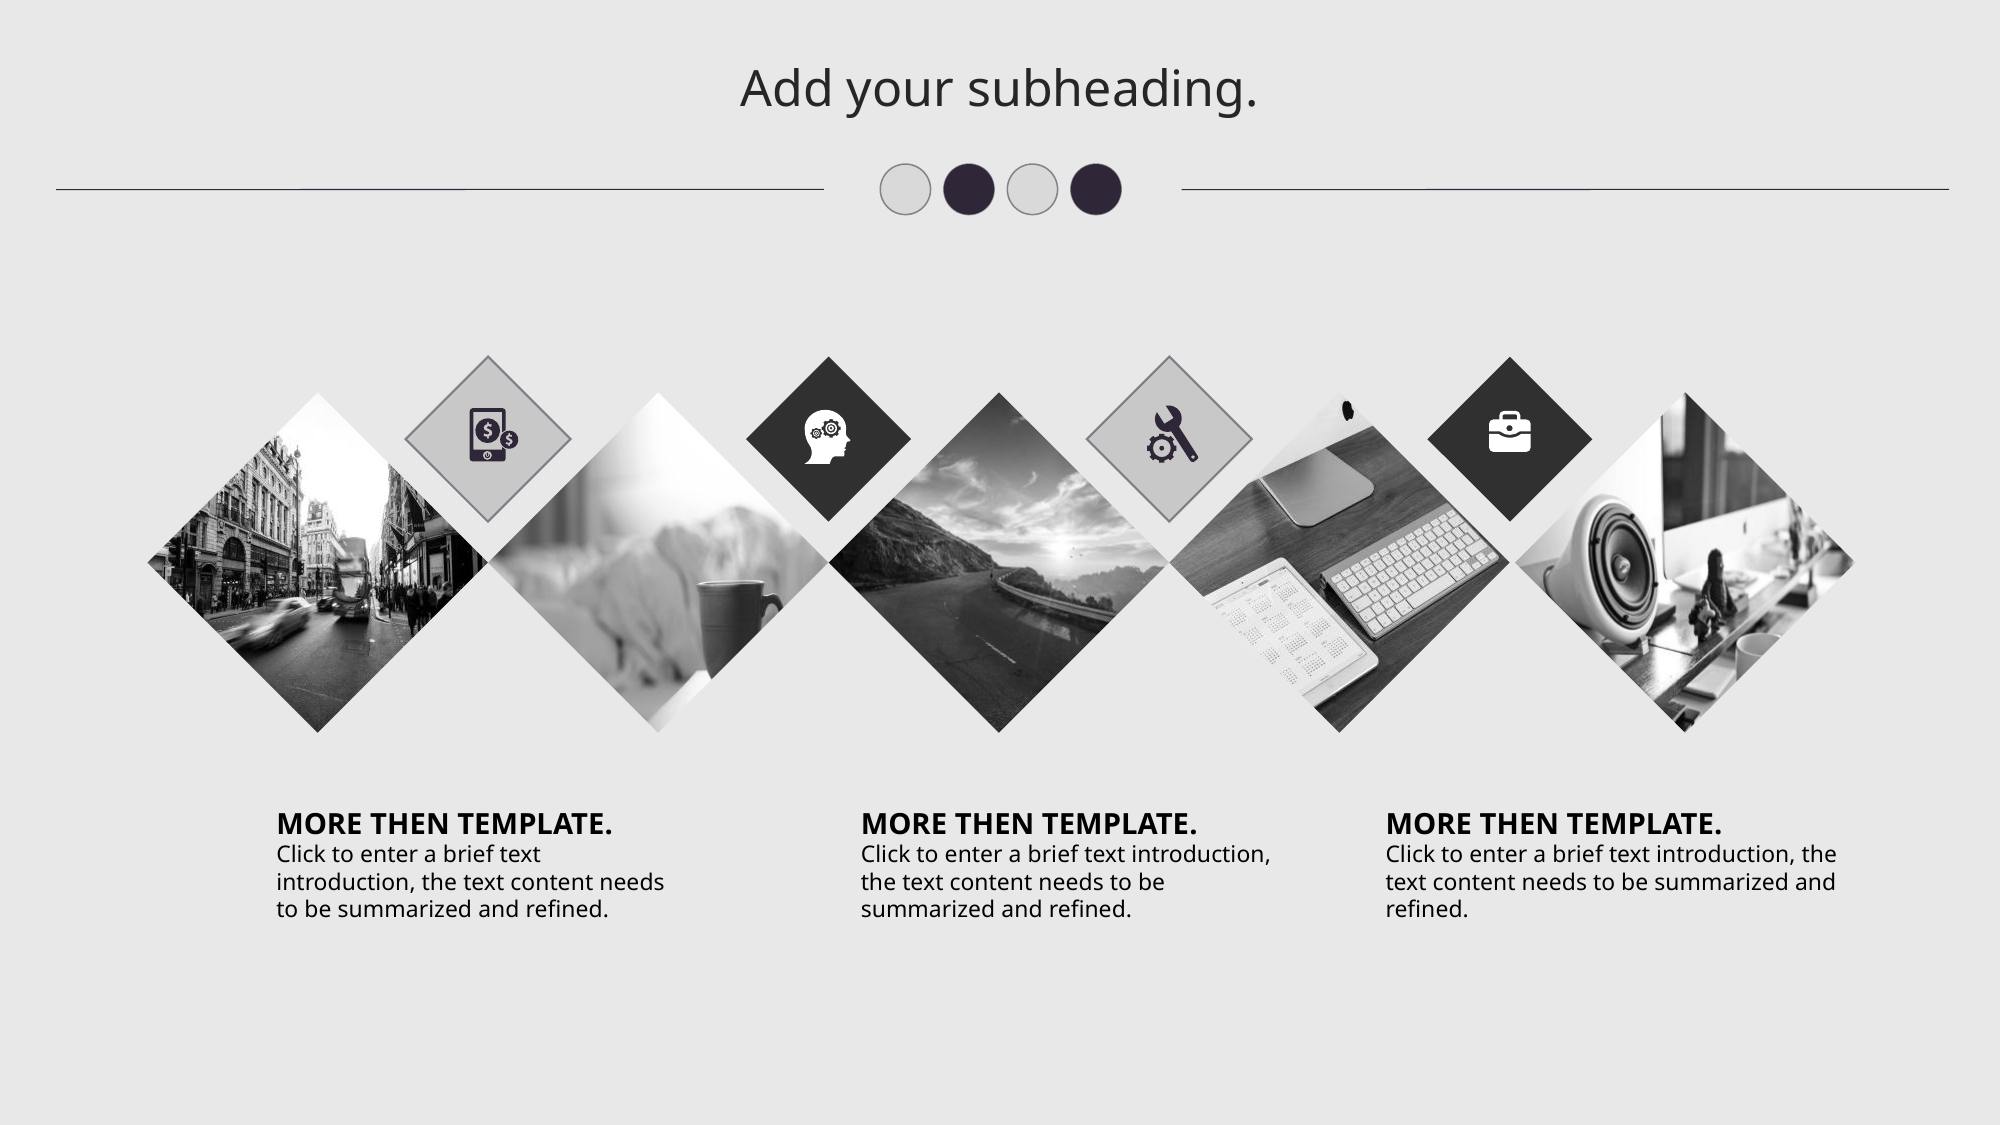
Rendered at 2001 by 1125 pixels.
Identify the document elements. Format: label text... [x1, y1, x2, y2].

text_box MORE THEN TEMPLATE. Click to enter a brief text introduction, the text content needs to be summarized and refined. [261, 797, 687, 930]
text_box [1147, 404, 1199, 463]
text_box [746, 356, 912, 522]
text_box [1169, 392, 1510, 733]
text_box [405, 356, 571, 522]
text_box [828, 392, 1169, 733]
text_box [804, 409, 853, 464]
text_box [488, 392, 828, 733]
text_box [1514, 392, 1856, 733]
text_box MORE THEN TEMPLATE. Click to enter a brief text introduction, the text content needs to be summarized and refined. [1370, 797, 1874, 930]
text_box Add your subheading. [725, 49, 1275, 124]
text_box MORE THEN TEMPLATE. Click to enter a brief text introduction, the text content needs to be summarized and refined. [846, 797, 1287, 930]
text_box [1488, 410, 1531, 453]
text_box [1086, 356, 1252, 522]
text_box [469, 408, 520, 462]
text_box [1427, 356, 1593, 522]
text_box [147, 392, 488, 733]
